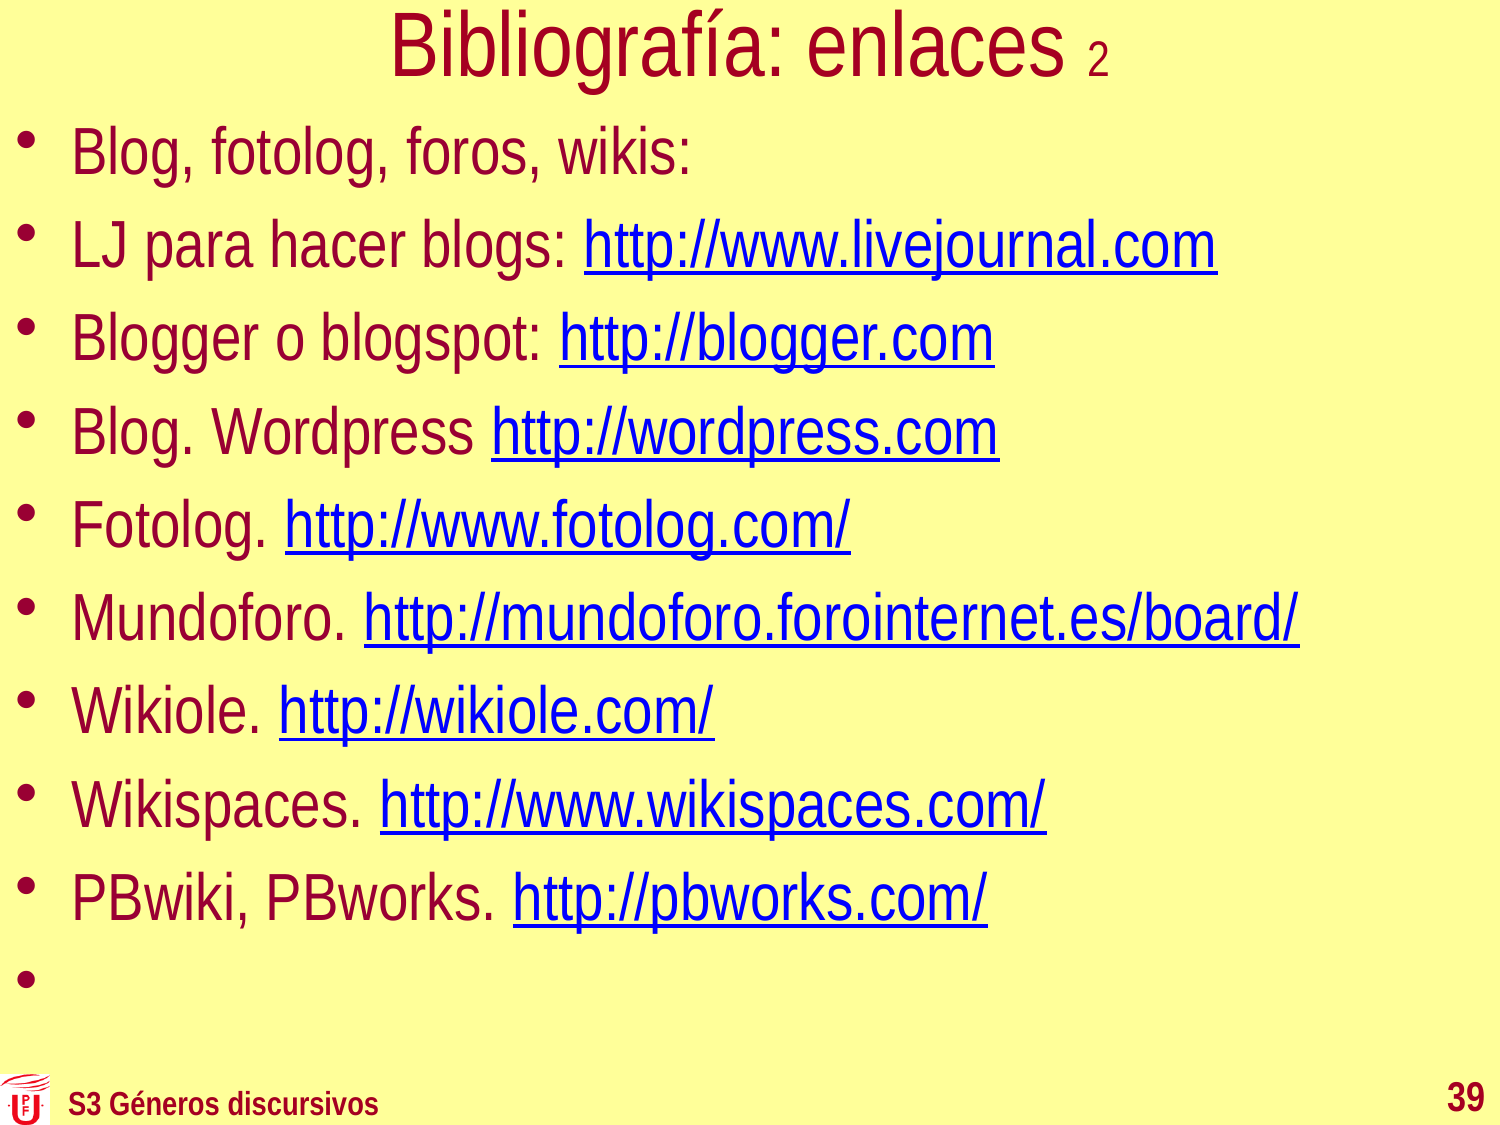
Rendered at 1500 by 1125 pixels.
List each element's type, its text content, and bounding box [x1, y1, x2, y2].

slide_number 39 [1387, 1062, 1500, 1125]
footer S3 Géneros discursivos [52, 1074, 963, 1125]
title Bibliografía: enlaces 2 [0, 0, 1500, 99]
picture [0, 1076, 50, 1125]
list Blog, fotolog, foros, wikis: LJ para hacer blogs: http://www.livejournal.com Blogger o blogspot: http://blogger.com Blog. Wordpress http://wordpress.com Fotolog. http://www.fotolog.com/ Mundoforo. http://mundoforo.forointernet.es/board/ Wikiole. http://wikiole.com/ Wikispaces. http://www.wikispaces.com/ PBwiki, PBworks. http://pbworks.com/ [0, 99, 1500, 1076]
